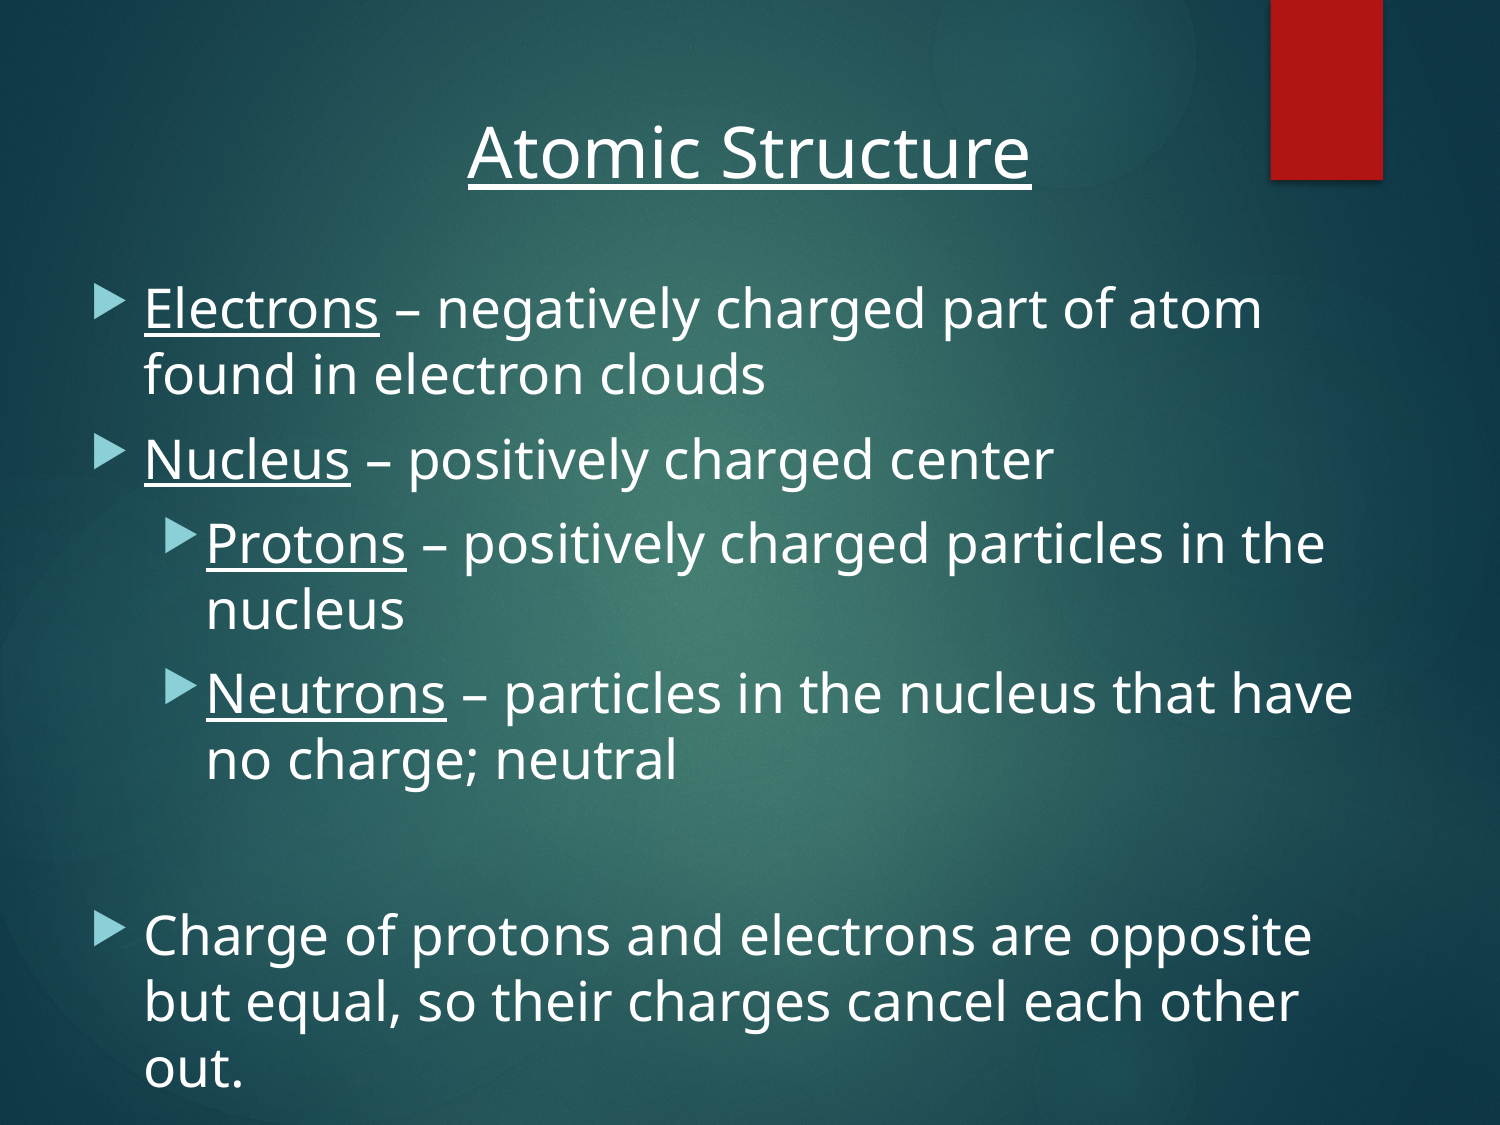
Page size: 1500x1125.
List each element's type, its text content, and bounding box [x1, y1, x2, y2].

list Atomic Structure Electrons – negatively charged part of atom found in electron clouds Nucleus – positively charged center Protons – positively charged particles in the nucleus Neutrons – particles in the nucleus that have no charge; neutral Charge of protons and electrons are opposite but equal, so their charges cancel each other out. [75, 99, 1425, 1113]
